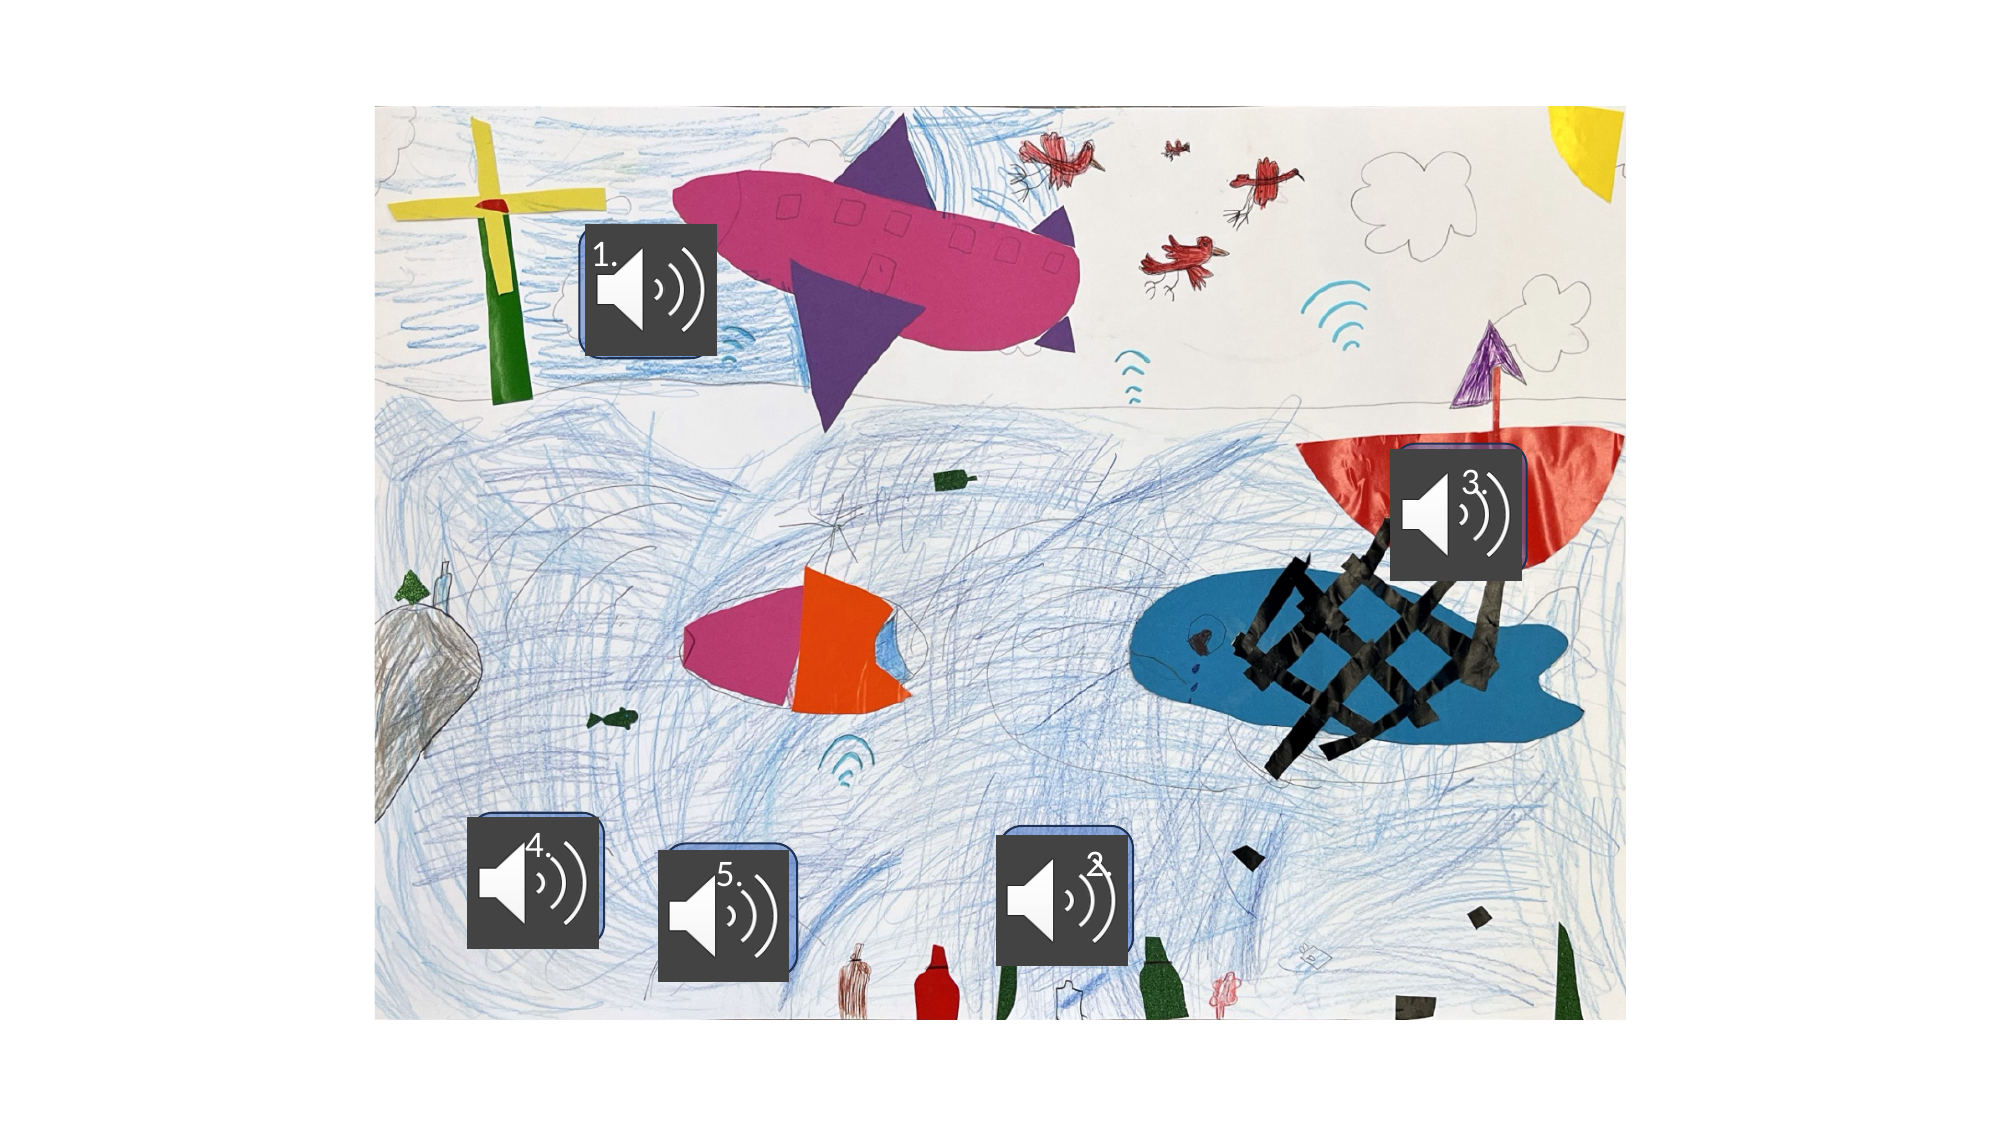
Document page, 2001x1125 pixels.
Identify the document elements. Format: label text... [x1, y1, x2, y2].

text_box 4. [510, 812, 543, 816]
text_box [1523, 451, 1528, 569]
text_box [479, 811, 543, 816]
picture [376, 0, 1626, 1125]
text_box [1457, 442, 1519, 447]
